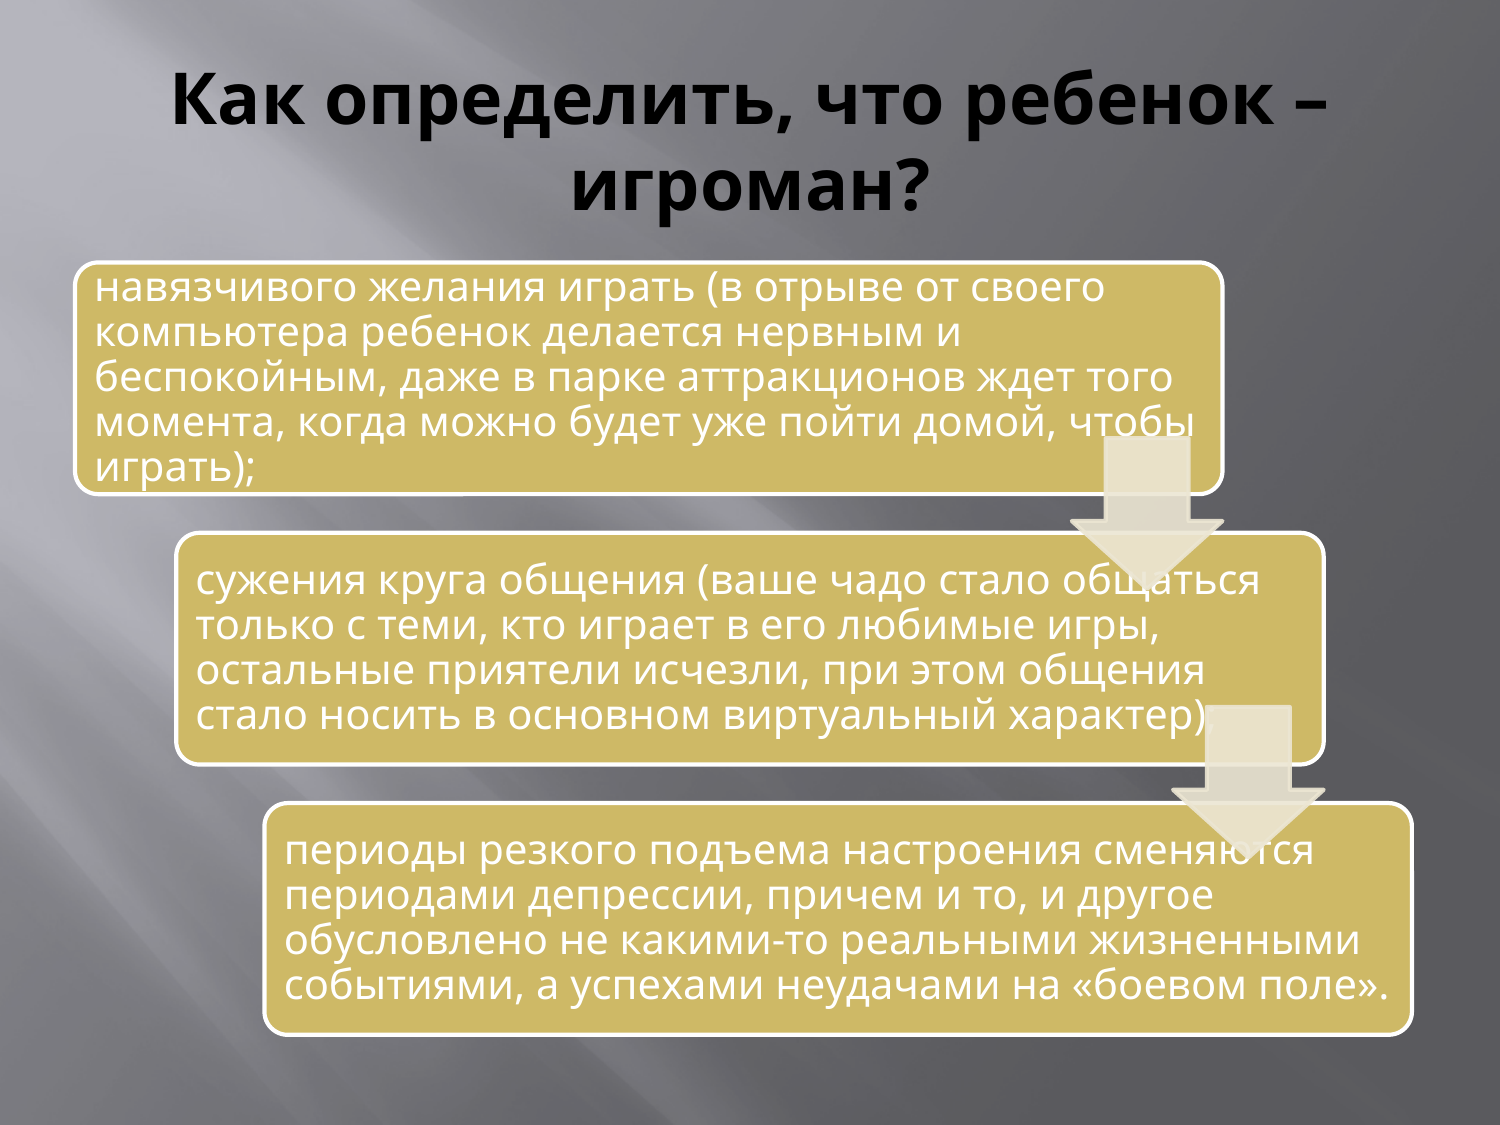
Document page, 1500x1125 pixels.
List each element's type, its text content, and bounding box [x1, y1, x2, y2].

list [74, 262, 1426, 1036]
title Как определить, что ребенок – игроман? [75, 45, 1425, 233]
